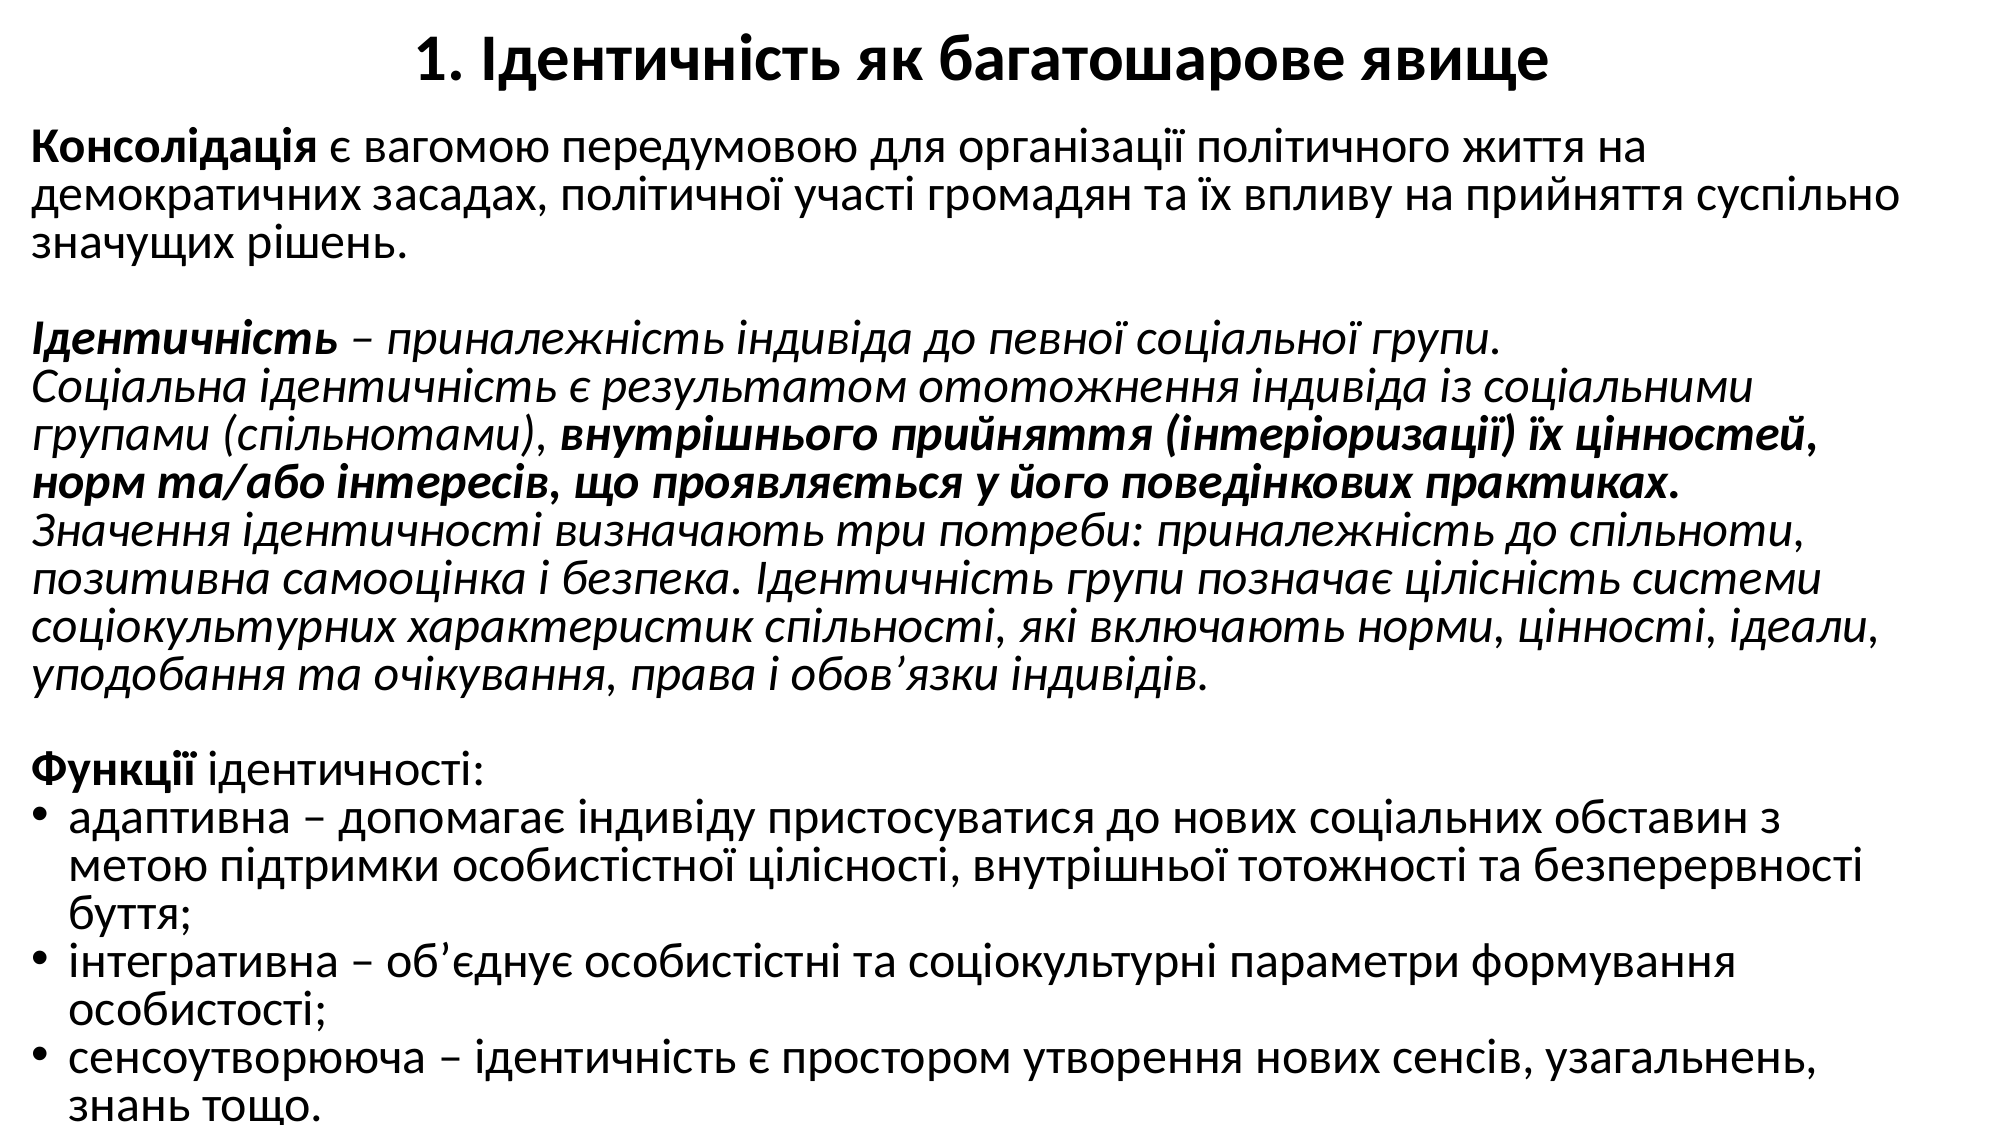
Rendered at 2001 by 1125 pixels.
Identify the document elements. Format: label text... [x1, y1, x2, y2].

list Консолідація є вагомою передумовою для організації політичного життя на демократичних засадах, політичної участі громадян та їх впливу на прийняття суспільно значущих рішень. Ідентичність – приналежність індивіда до певної соціальної групи. Соціальна ідентичність є результатом ототожнення індивіда із соціальними групами (спільнотами), внутрішнього прийняття (інтеріоризації) їх цінностей, норм та/або інтересів, що проявляється у його поведінкових практиках. Значення ідентичності визначають три потреби: приналежність до спільноти, позитивна самооцінка і безпека. Ідентичність групи позначає цілісність системи соціокультурних характеристик спільності, які включають норми, цінності, ідеали, уподобання та очікування, права і обов’язки індивідів. Функції ідентичності: адаптивна – допомагає індивіду пристосуватися до нових соціальних обставин з метою підтримки особистістної цілісності, внутрішньої тотожності та безперервності буття; інтегративна – об’єднує особистістні та соціокультурні параметри формування особистості; сенсоутворююча – ідентичність є простором утворення нових сенсів, узагальнень, знань тощо. [16, 116, 1949, 1125]
title 1. Ідентичність як багатошарове явище [119, 0, 1845, 116]
